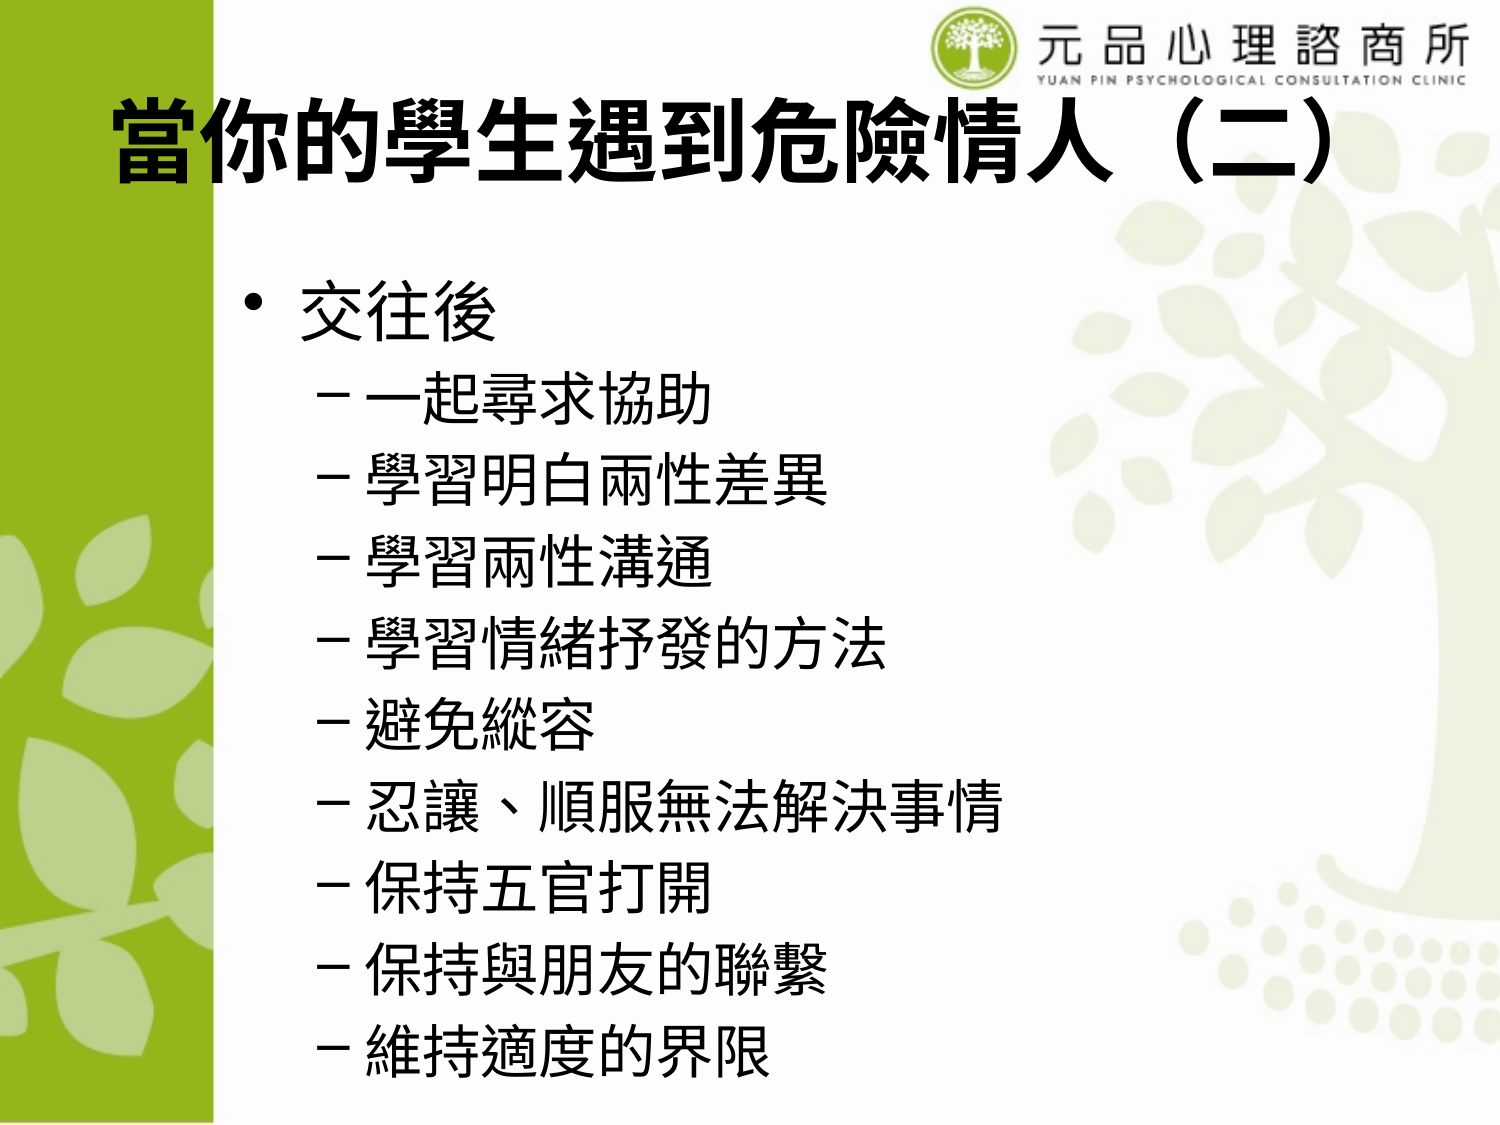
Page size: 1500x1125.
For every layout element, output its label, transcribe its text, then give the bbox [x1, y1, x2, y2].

picture [0, 0, 1500, 1125]
title 當你的學生遇到危險情人（二） [75, 45, 1425, 233]
list 交往後 一起尋求協助 學習明白兩性差異 學習兩性溝通 學習情緒抒發的方法 避免縱容 忍讓、順服無法解決事情 保持五官打開 保持與朋友的聯繫 維持適度的界限 [227, 262, 1425, 1005]
